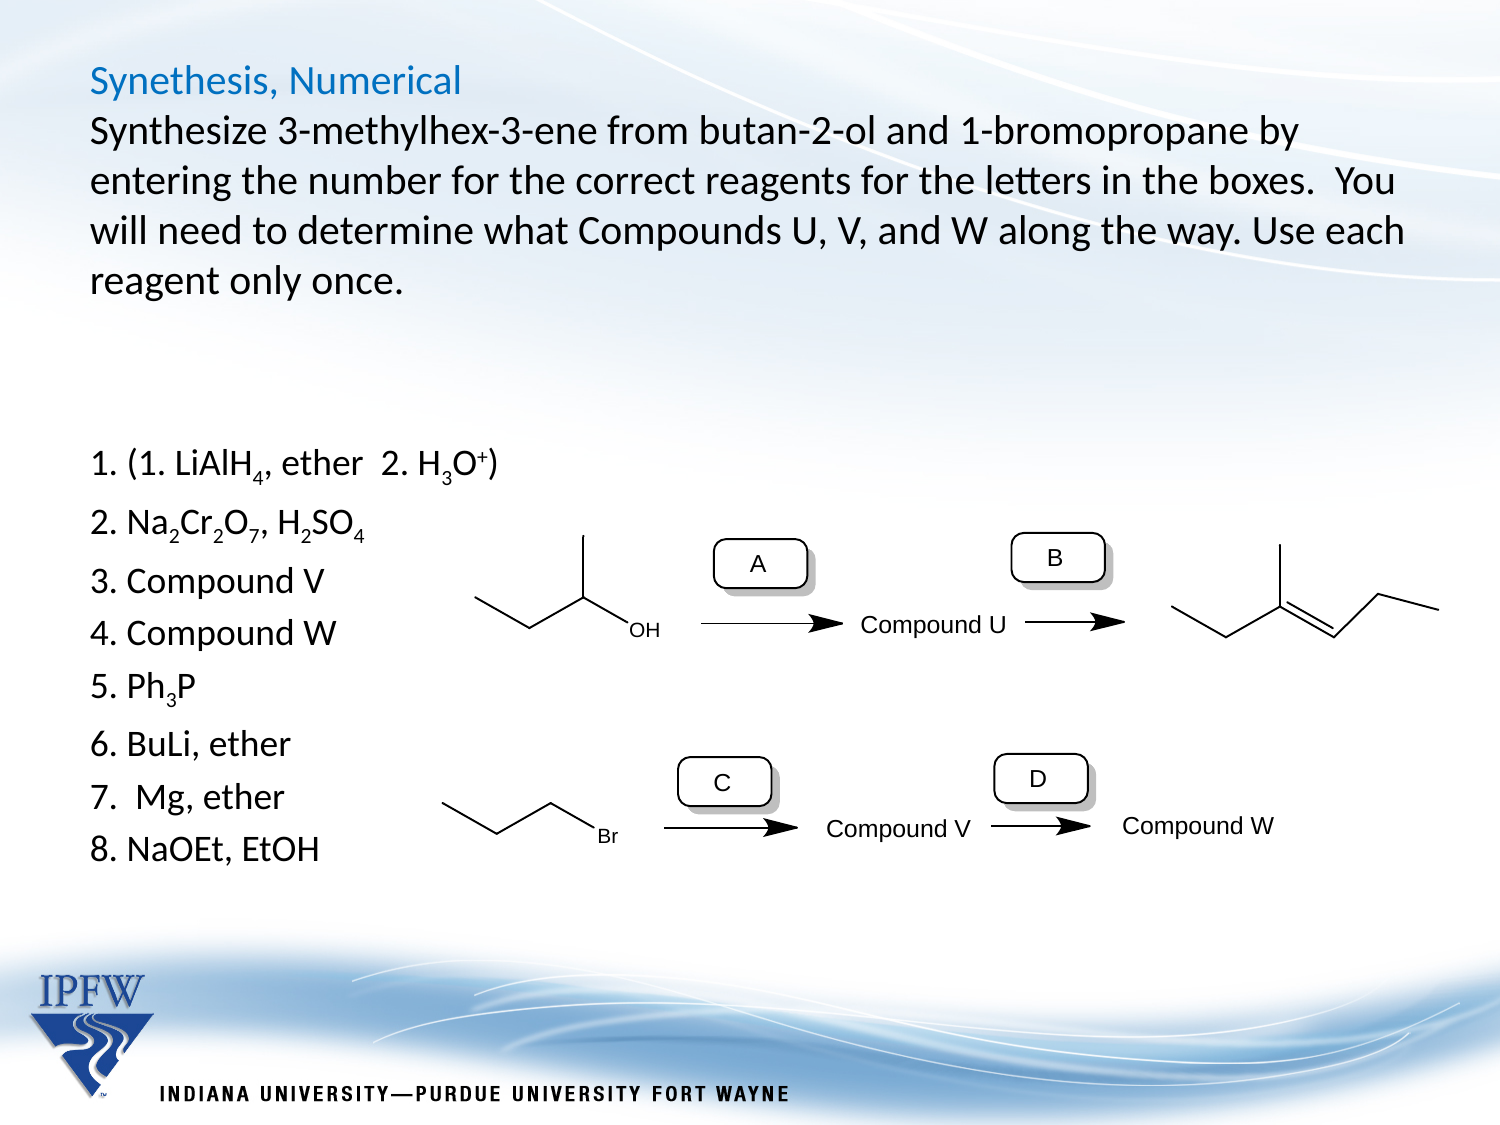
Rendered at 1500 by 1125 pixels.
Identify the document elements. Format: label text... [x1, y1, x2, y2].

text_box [437, 528, 1445, 853]
picture [0, 0, 1500, 1125]
title Synethesis, Numerical Synthesize 3-methylhex-3-ene from butan-2-ol and 1-bromopropane by entering the number for the correct reagents for the letters in the boxes. You will need to determine what Compounds U, V, and W along the way. Use each reagent only once. [75, 45, 1425, 233]
list 1. (1. LiAlH4, ether 2. H3O+) 2. Na2Cr2O7, H2SO4 3. Compound V 4. Compound W 5. Ph3P 6. BuLi, ether 7. Mg, ether 8. NaOEt, EtOH [75, 262, 1425, 1005]
